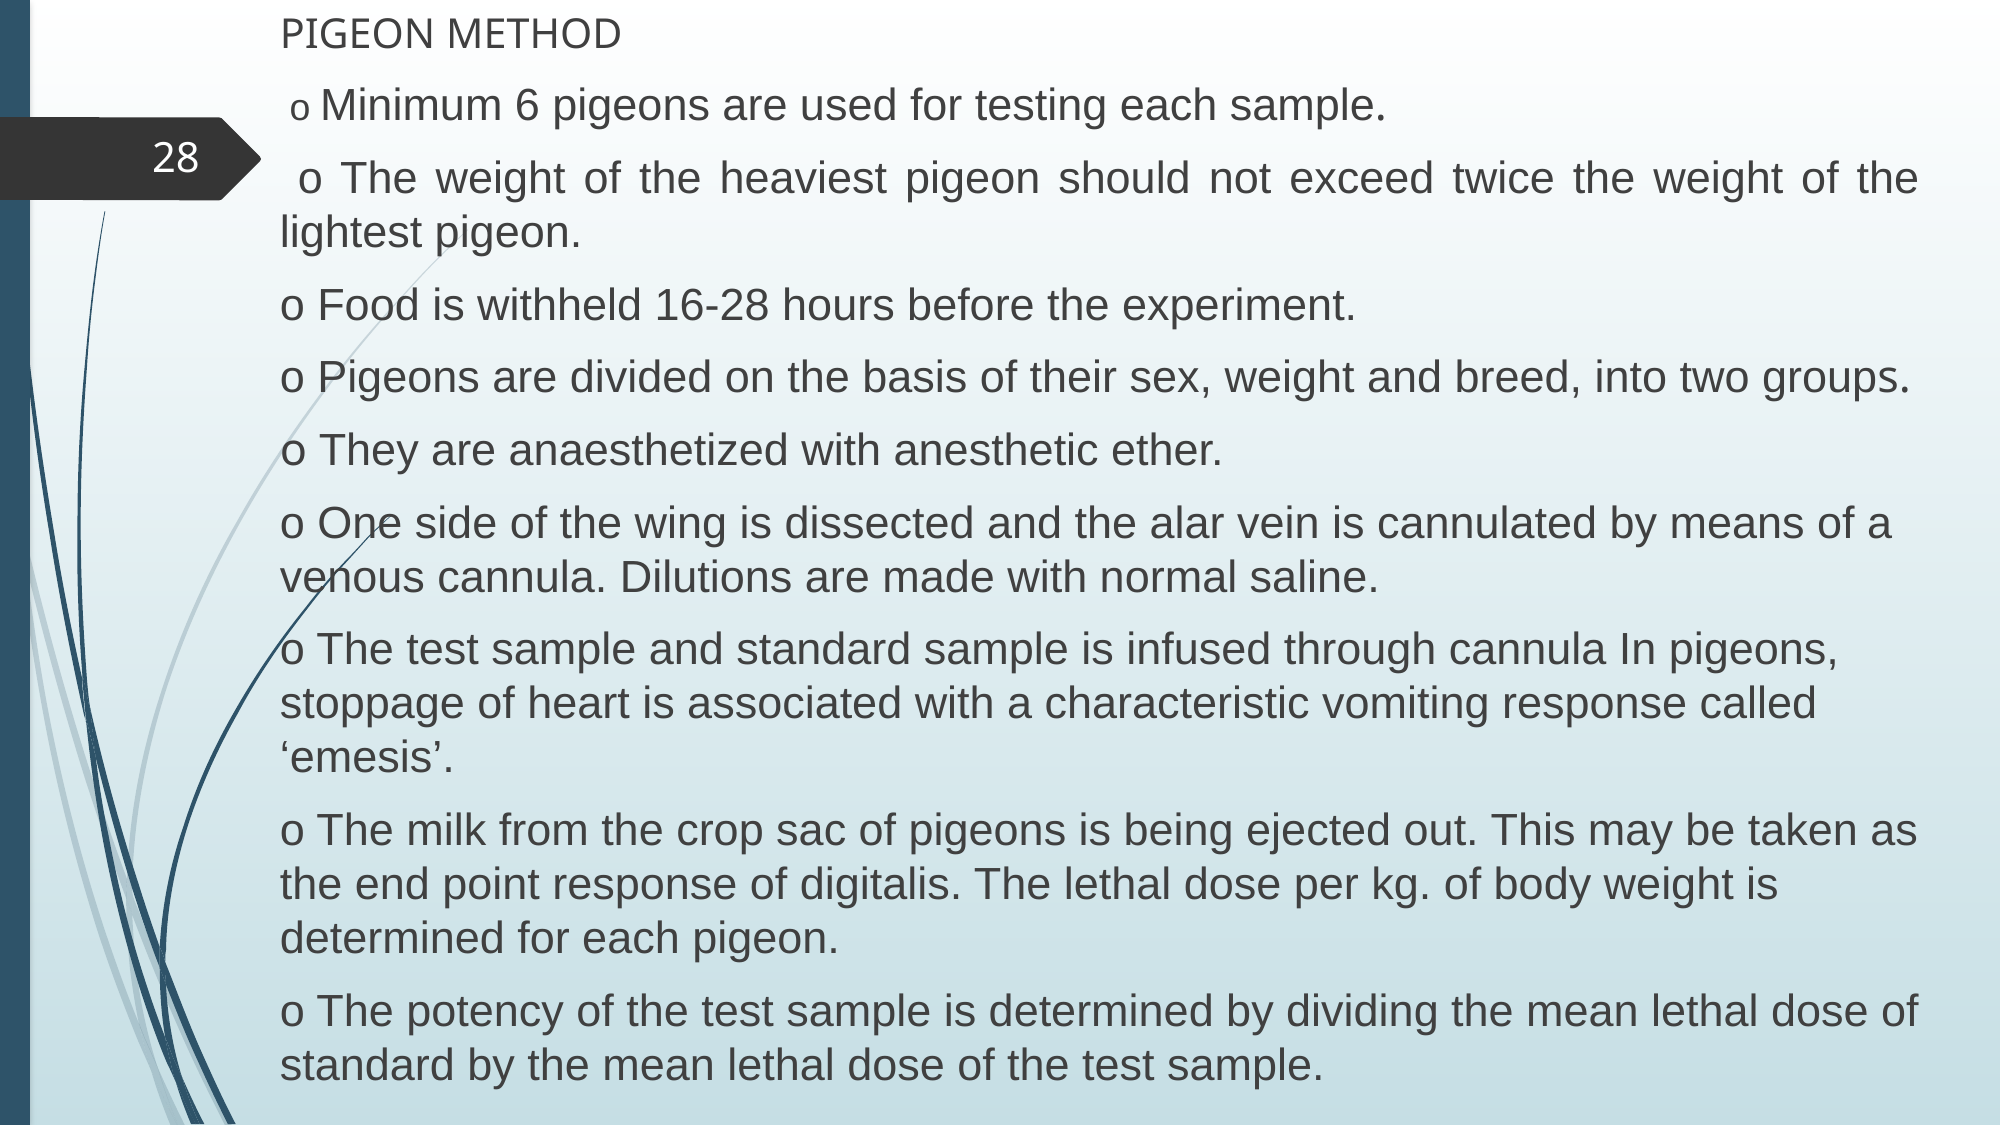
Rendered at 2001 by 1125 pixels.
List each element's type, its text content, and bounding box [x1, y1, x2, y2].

list PIGEON METHOD o Minimum 6 pigeons are used for testing each sample. o The weight of the heaviest pigeon should not exceed twice the weight of the lightest pigeon. o Food is withheld 16-28 hours before the experiment. o Pigeons are divided on the basis of their sex, weight and breed, into two groups. o They are anaesthetized with anesthetic ether. o One side of the wing is dissected and the alar vein is cannulated by means of a venous cannula. Dilutions are made with normal saline. o The test sample and standard sample is infused through cannula In pigeons, stoppage of heart is associated with a characteristic vomiting response called ‘emesis’. o The milk from the crop sac of pigeons is being ejected out. This may be taken as the end point response of digitalis. The lethal dose per kg. of body weight is determined for each pigeon. o The potency of the test sample is determined by dividing the mean lethal dose of standard by the mean lethal dose of the test sample. [264, 0, 1935, 1125]
slide_number 28 [87, 129, 216, 190]
